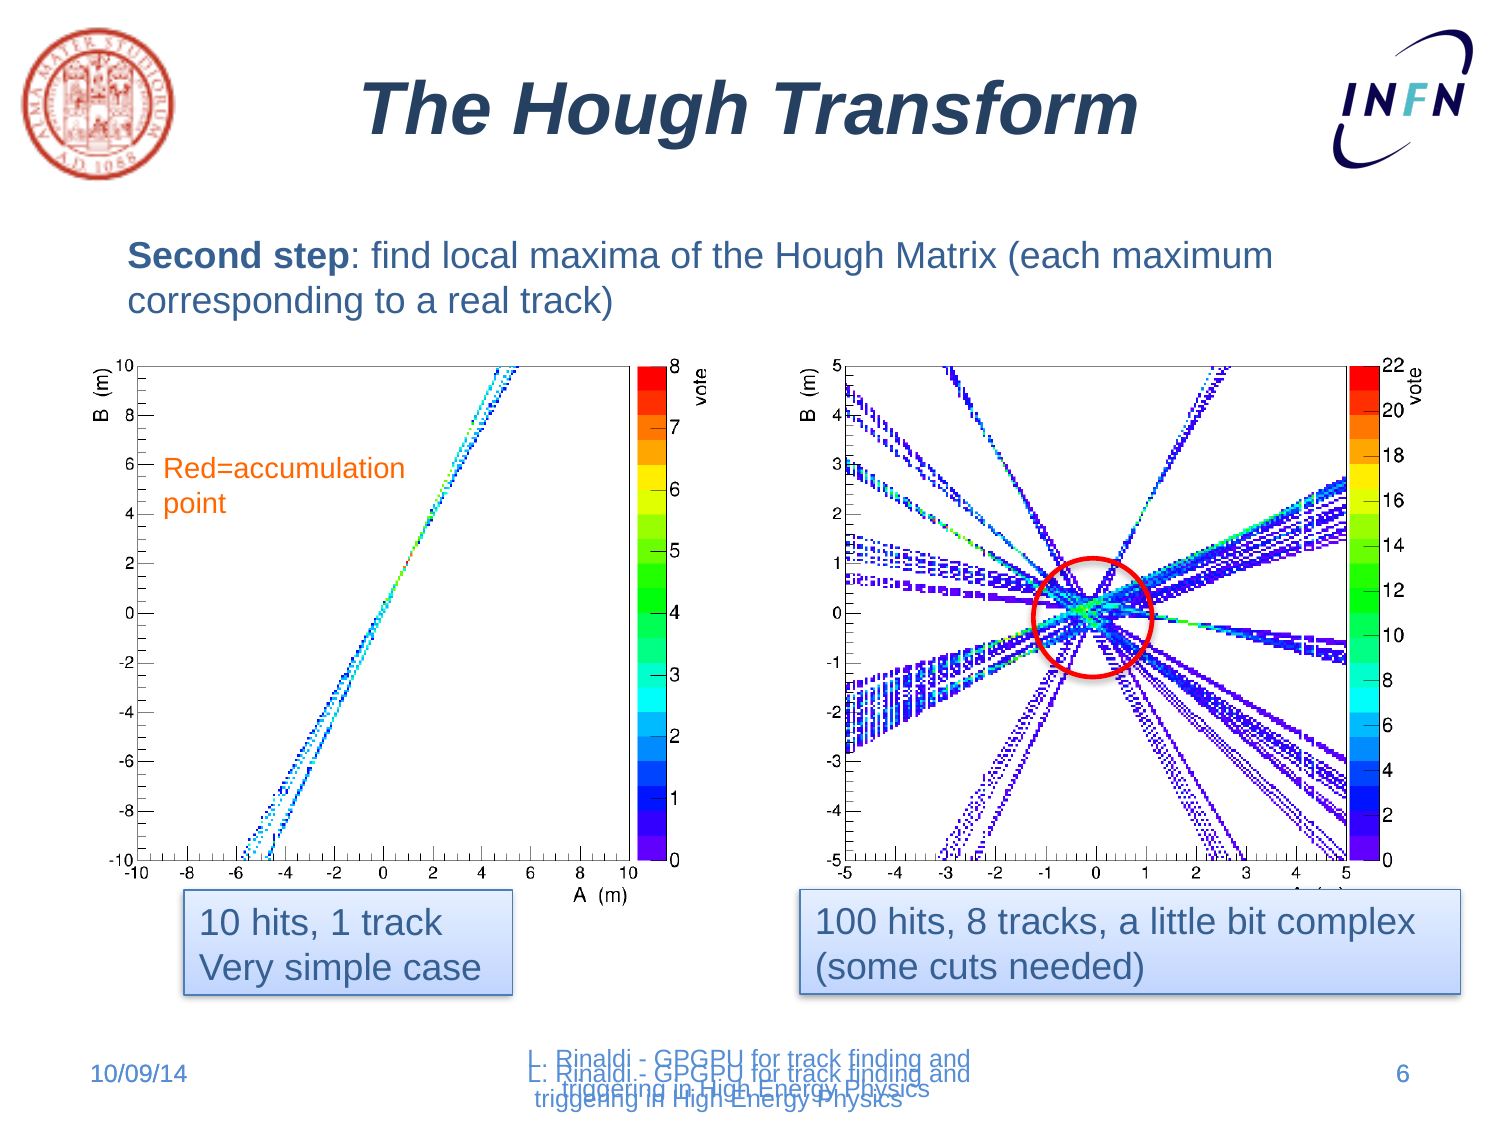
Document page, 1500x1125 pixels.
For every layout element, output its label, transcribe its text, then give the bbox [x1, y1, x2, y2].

text_box 5 [1074, 1042, 1425, 1103]
text_box 10/09/14 [75, 1042, 425, 1103]
picture [1302, 0, 1500, 200]
title The Hough Transform [197, 38, 1303, 170]
picture [74, 304, 706, 924]
text_box Second step: find local maxima of the Hough Matrix (each maximum corresponding to a real track) [112, 224, 1299, 329]
text_box L. Rinaldi - GPGPU for track finding and triggering in High Energy Physics [512, 1042, 988, 1103]
picture [780, 304, 1426, 924]
text_box 10 hits, 1 track Very simple case [183, 931, 513, 996]
text_box 100 hits, 8 tracks, a little bit complex (some cuts needed) [799, 889, 1461, 995]
